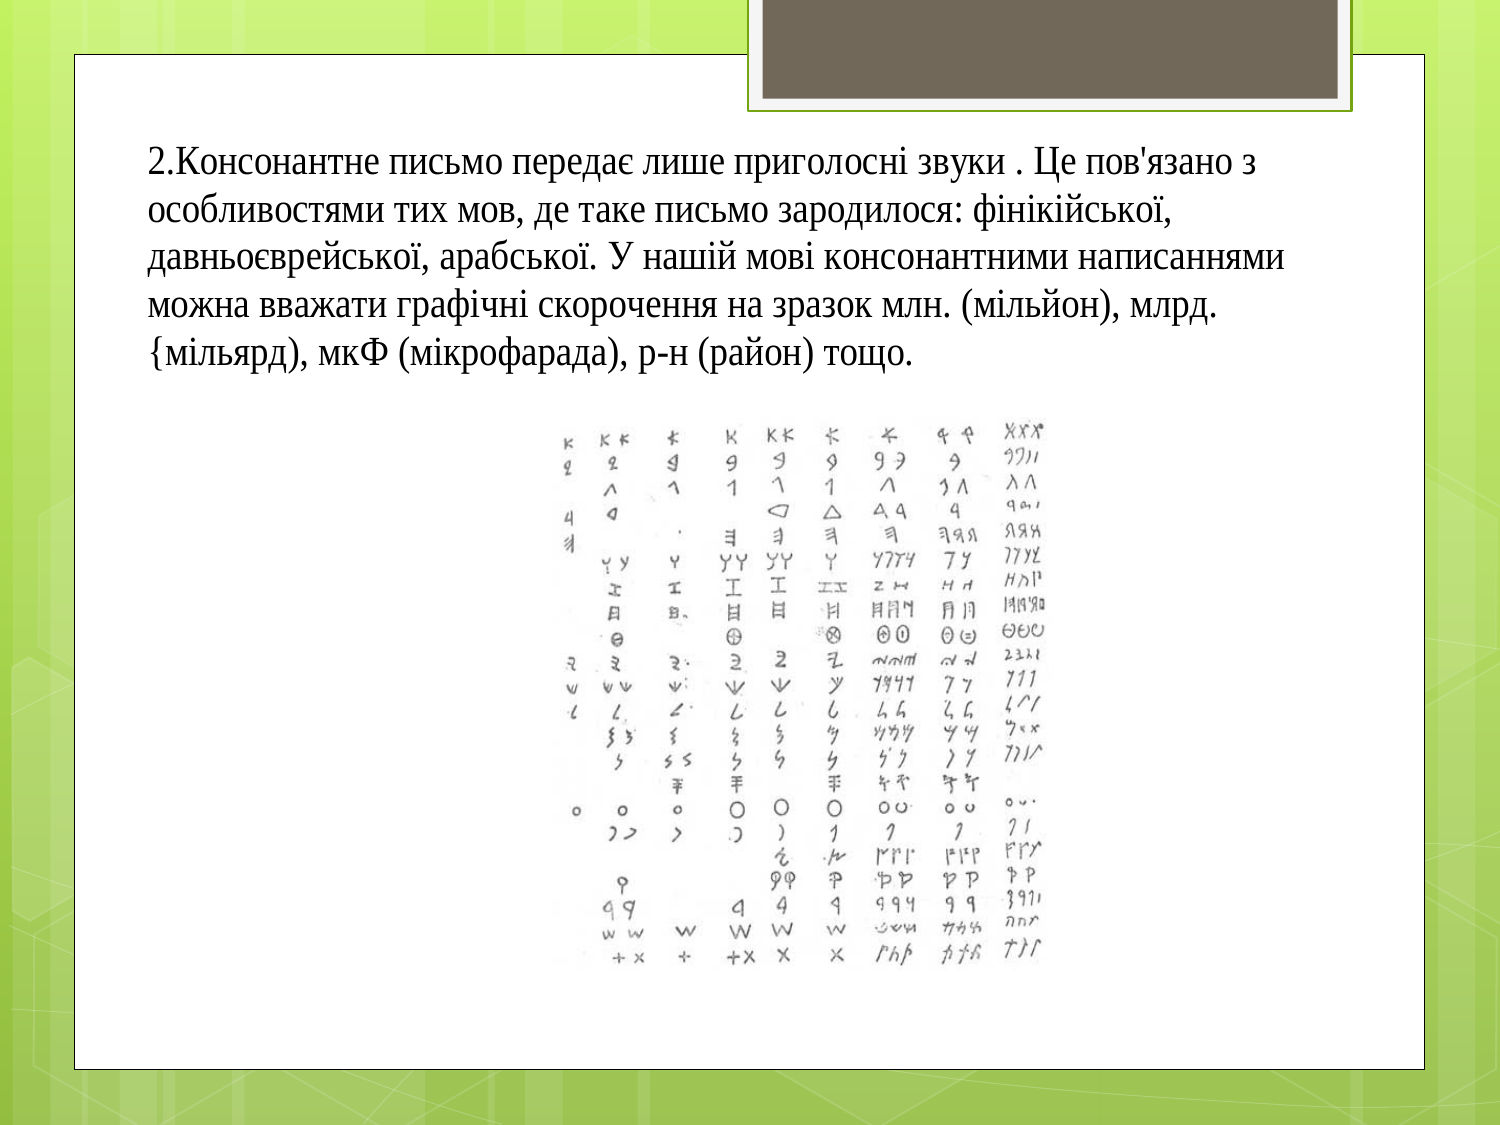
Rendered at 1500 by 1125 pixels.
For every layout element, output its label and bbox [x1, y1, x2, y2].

picture [147, 136, 1377, 1012]
